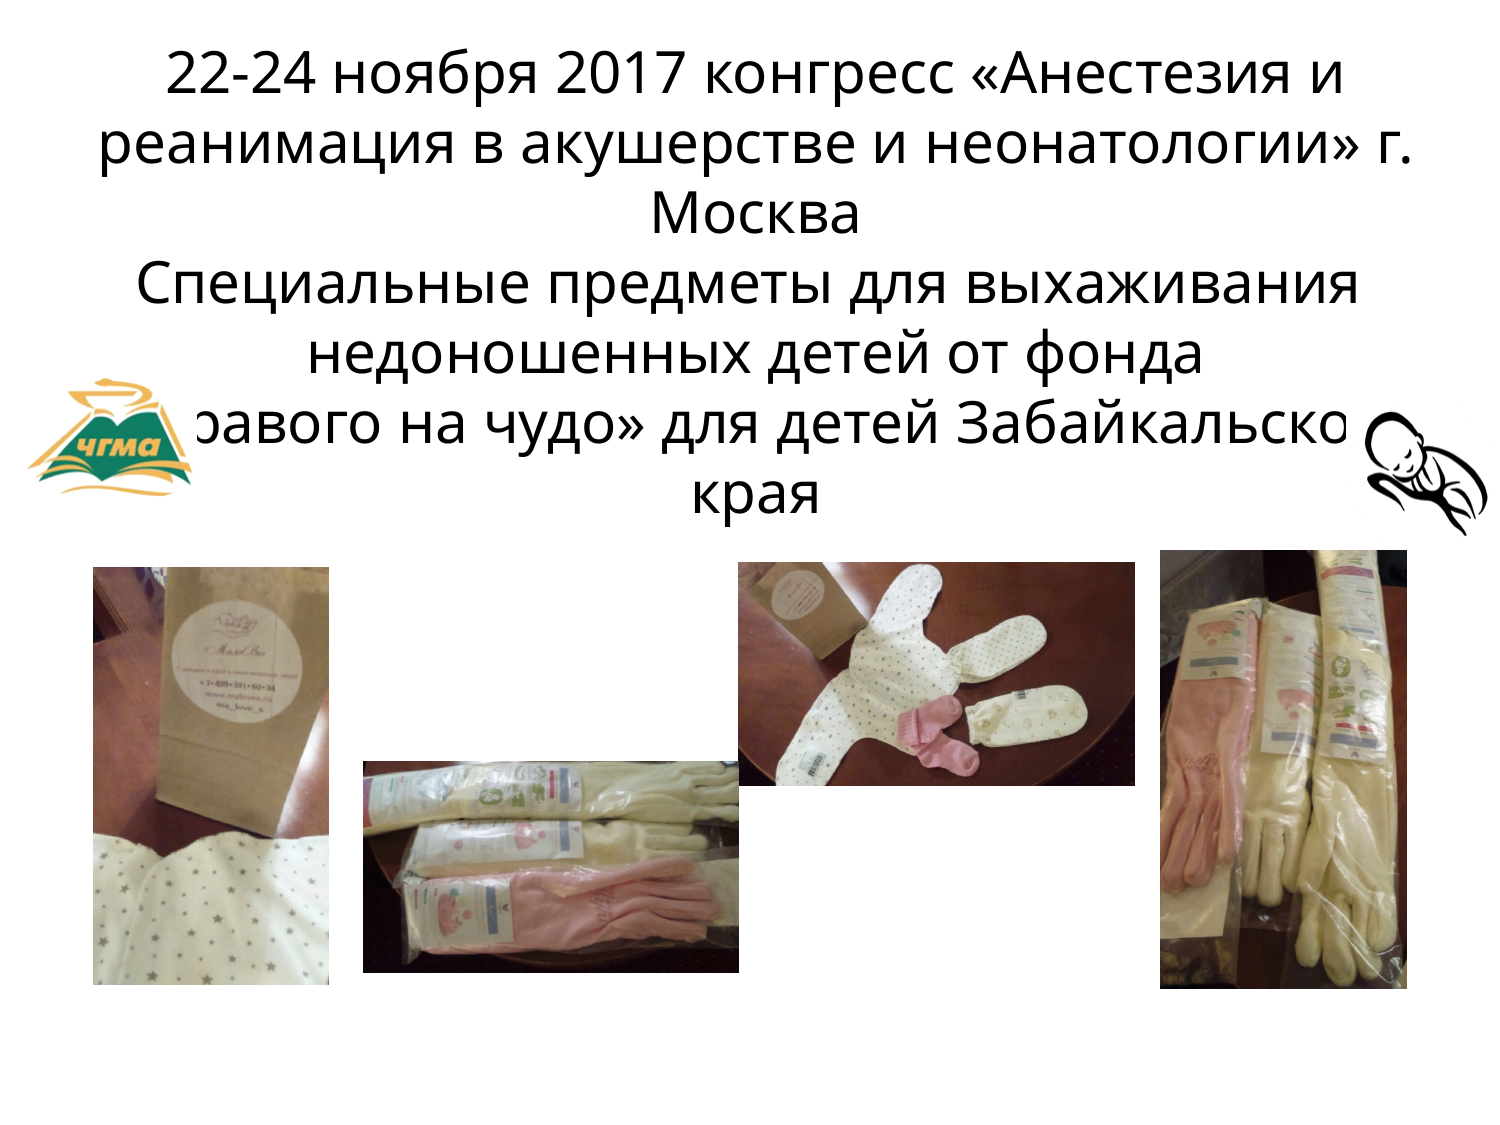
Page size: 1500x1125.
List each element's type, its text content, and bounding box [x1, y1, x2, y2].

title 22-24 ноября 2017 конгресс «Анестезия и реанимация в акушерстве и неонатологии» г. Москва Специальные предметы для выхаживания недоношенных детей от фонда «Правого на чудо» для детей Забайкальского края [35, 45, 1477, 516]
picture [23, 374, 197, 497]
picture [1159, 398, 1500, 989]
picture [362, 562, 1135, 973]
picture [93, 567, 329, 985]
